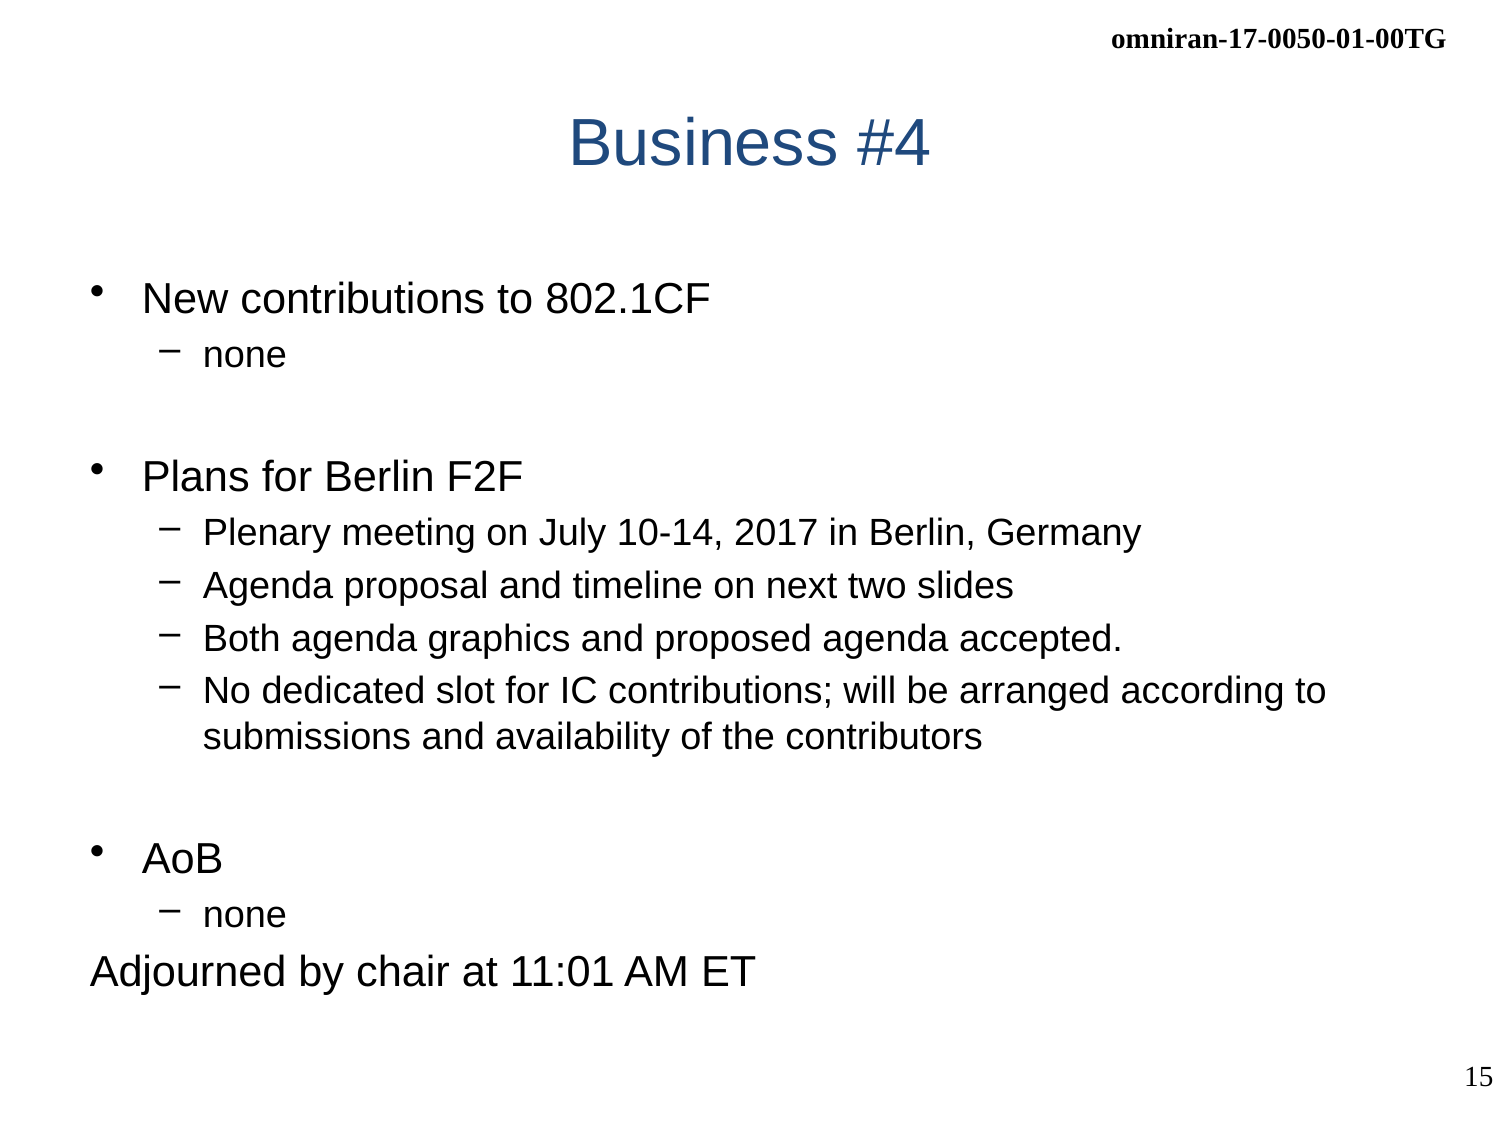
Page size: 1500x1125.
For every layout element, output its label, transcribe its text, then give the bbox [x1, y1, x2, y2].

list New contributions to 802.1CF none Plans for Berlin F2F Plenary meeting on July 10-14, 2017 in Berlin, Germany Agenda proposal and timeline on next two slides Both agenda graphics and proposed agenda accepted. No dedicated slot for IC contributions; will be arranged according to submissions and availability of the contributors AoB none Adjourned by chair at 11:01 AM ET [75, 262, 1425, 1005]
title Business #4 [75, 45, 1425, 233]
